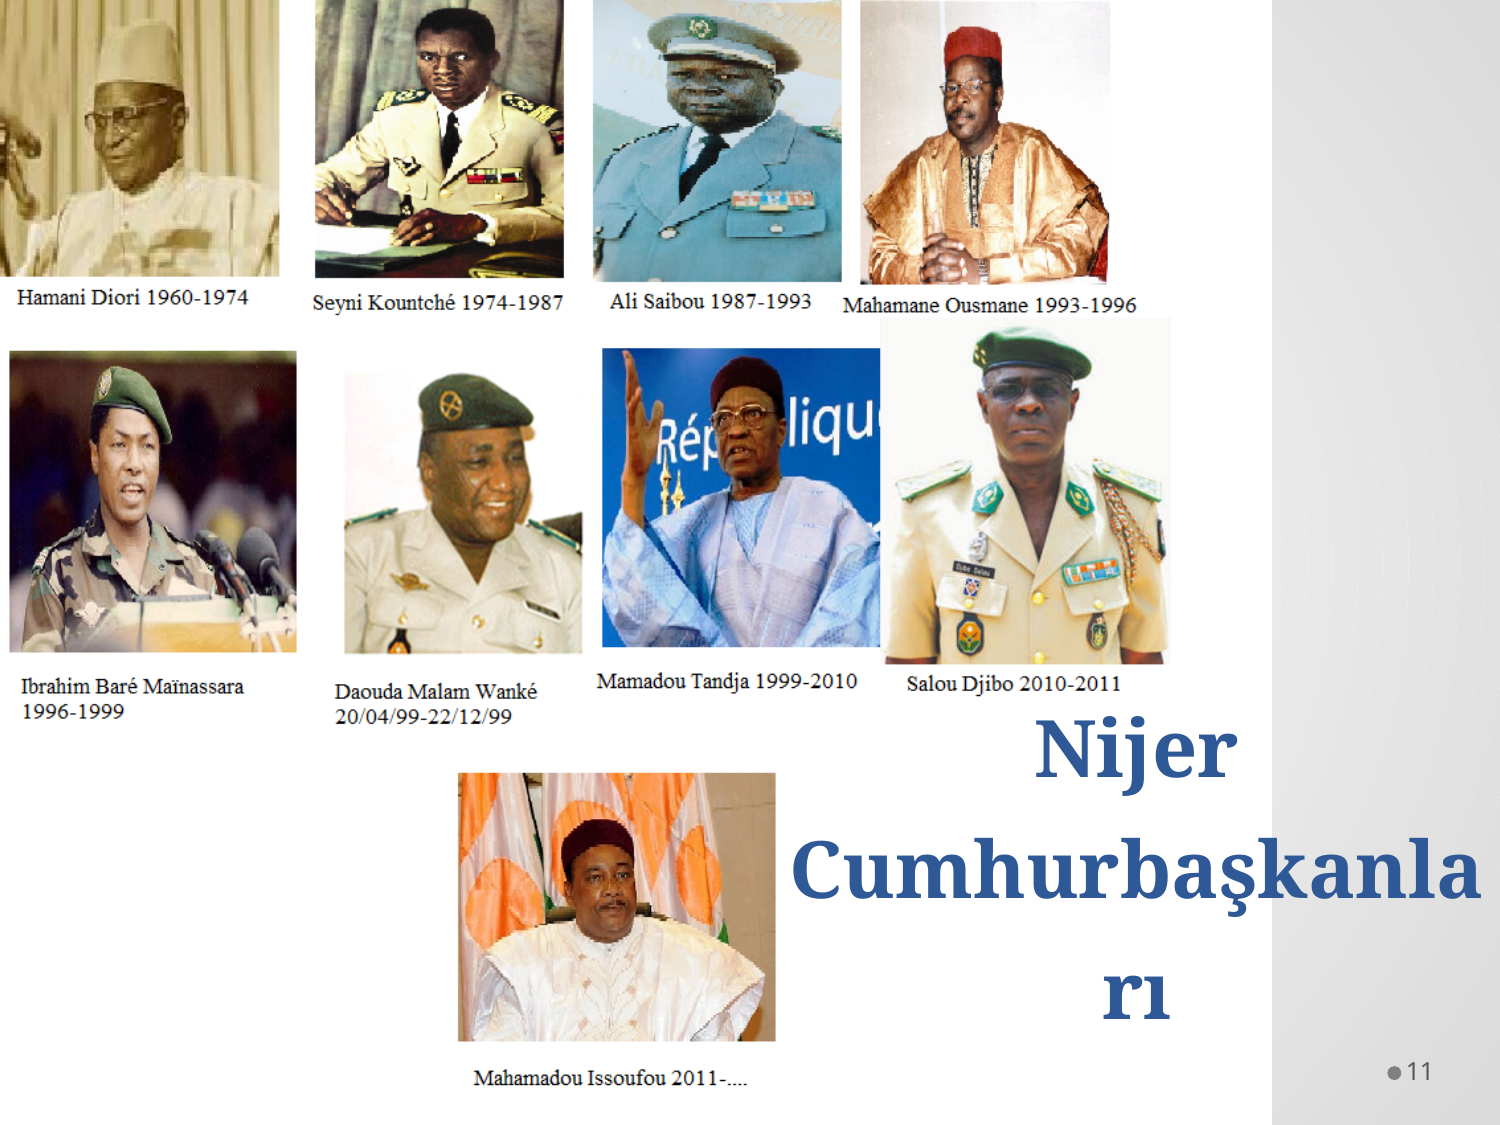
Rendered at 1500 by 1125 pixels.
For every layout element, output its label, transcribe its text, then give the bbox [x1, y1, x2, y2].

picture [0, 0, 1272, 1125]
slide_number 11 [1401, 1042, 1494, 1103]
title Nijer Cumhurbaşkanları [1275, 716, 1500, 1043]
